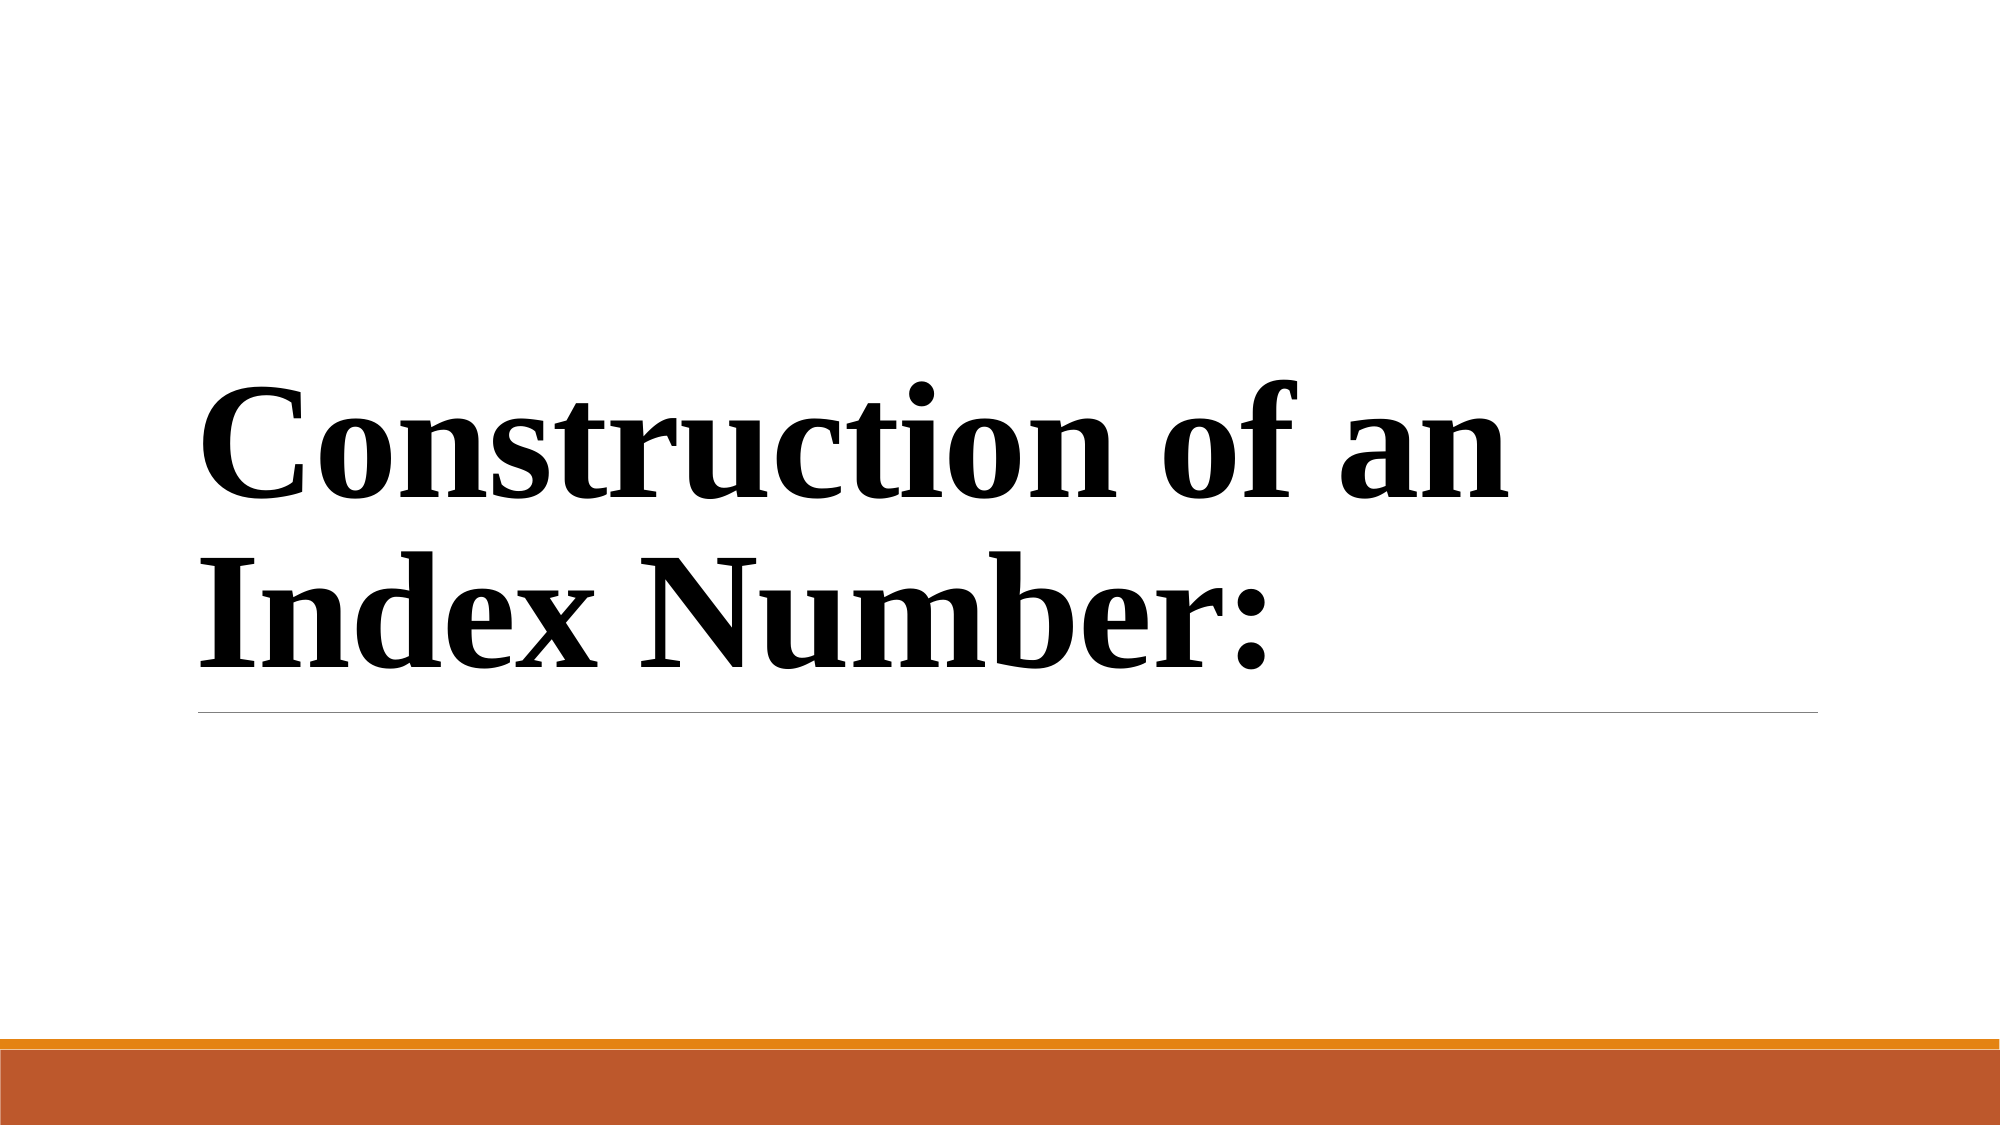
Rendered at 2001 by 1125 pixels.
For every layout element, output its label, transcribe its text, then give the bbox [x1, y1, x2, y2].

title Construction of an Index Number: [180, 124, 1830, 710]
